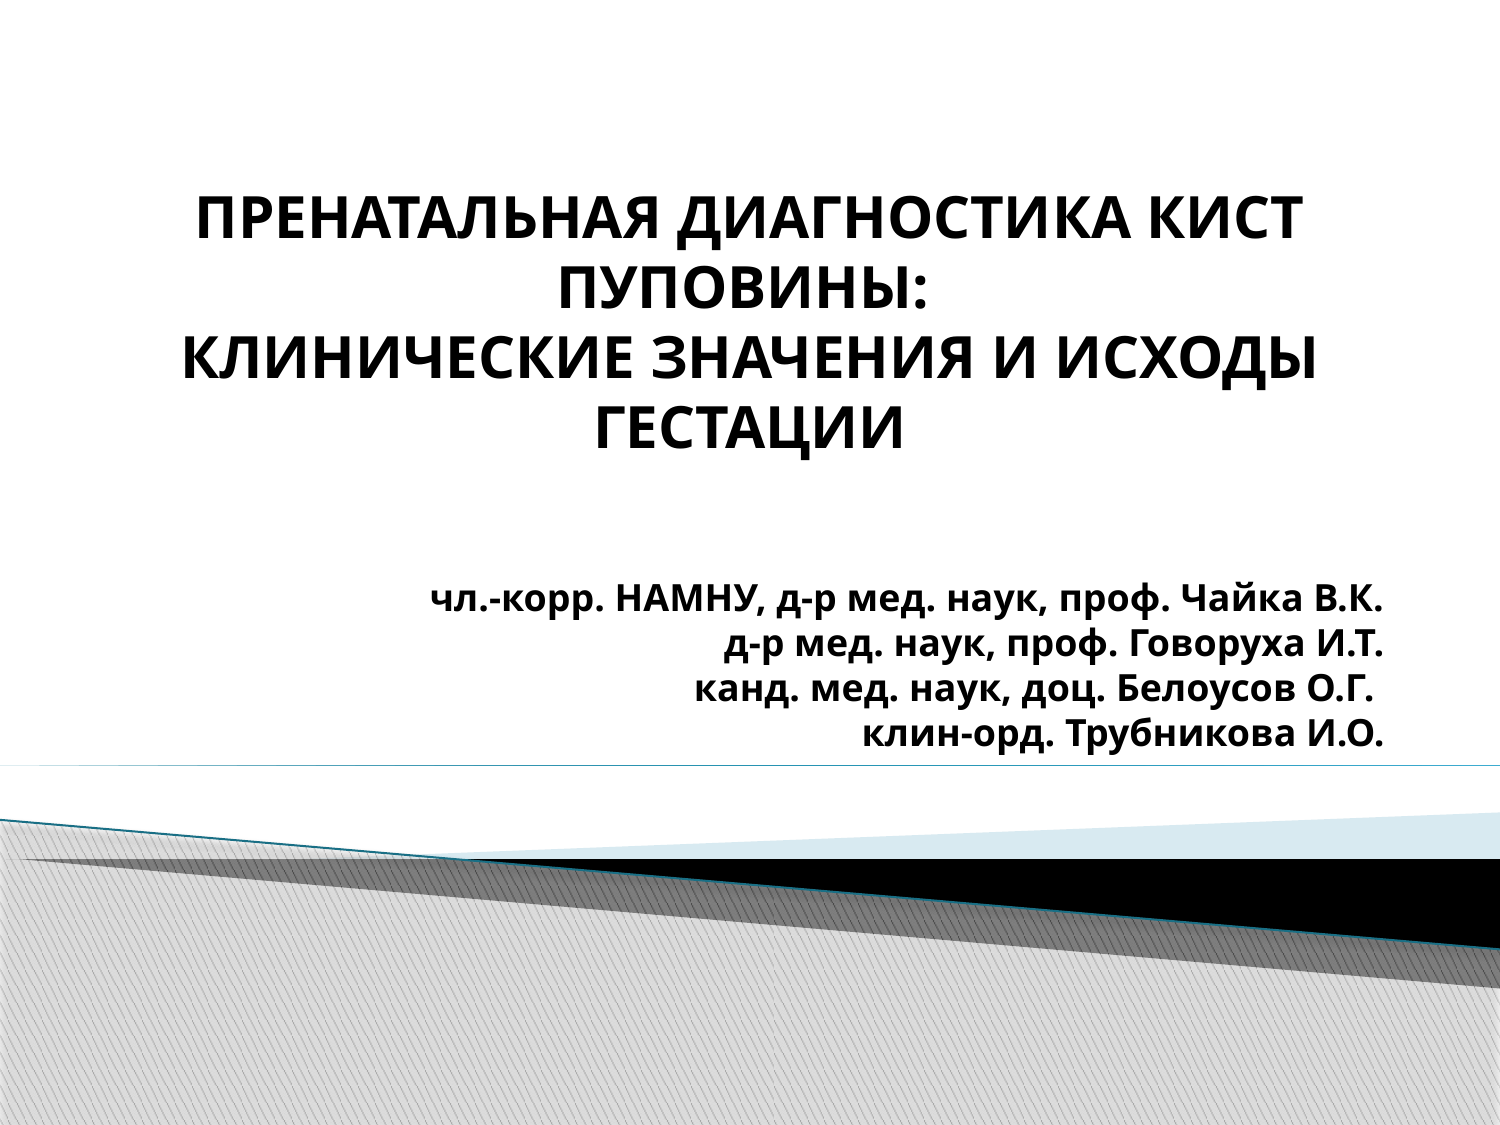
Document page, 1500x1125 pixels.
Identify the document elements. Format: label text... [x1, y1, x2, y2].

title ПРЕНАТАЛЬНАЯ ДИАГНОСТИКА КИСТ ПУПОВИНЫ: КЛИНИЧЕСКИЕ ЗНАЧЕНИЯ И ИСХОДЫ ГЕСТАЦИИ [150, 149, 1350, 468]
text_box чл.-корр. НАМНУ, д-р мед. наук, проф. Чайка В.К. д-р мед. наук, проф. Говоруха И.Т. канд. мед. наук, доц. Белоусов О.Г. клин-орд. Трубникова И.О. [400, 479, 1400, 762]
picture [5, 859, 1500, 989]
